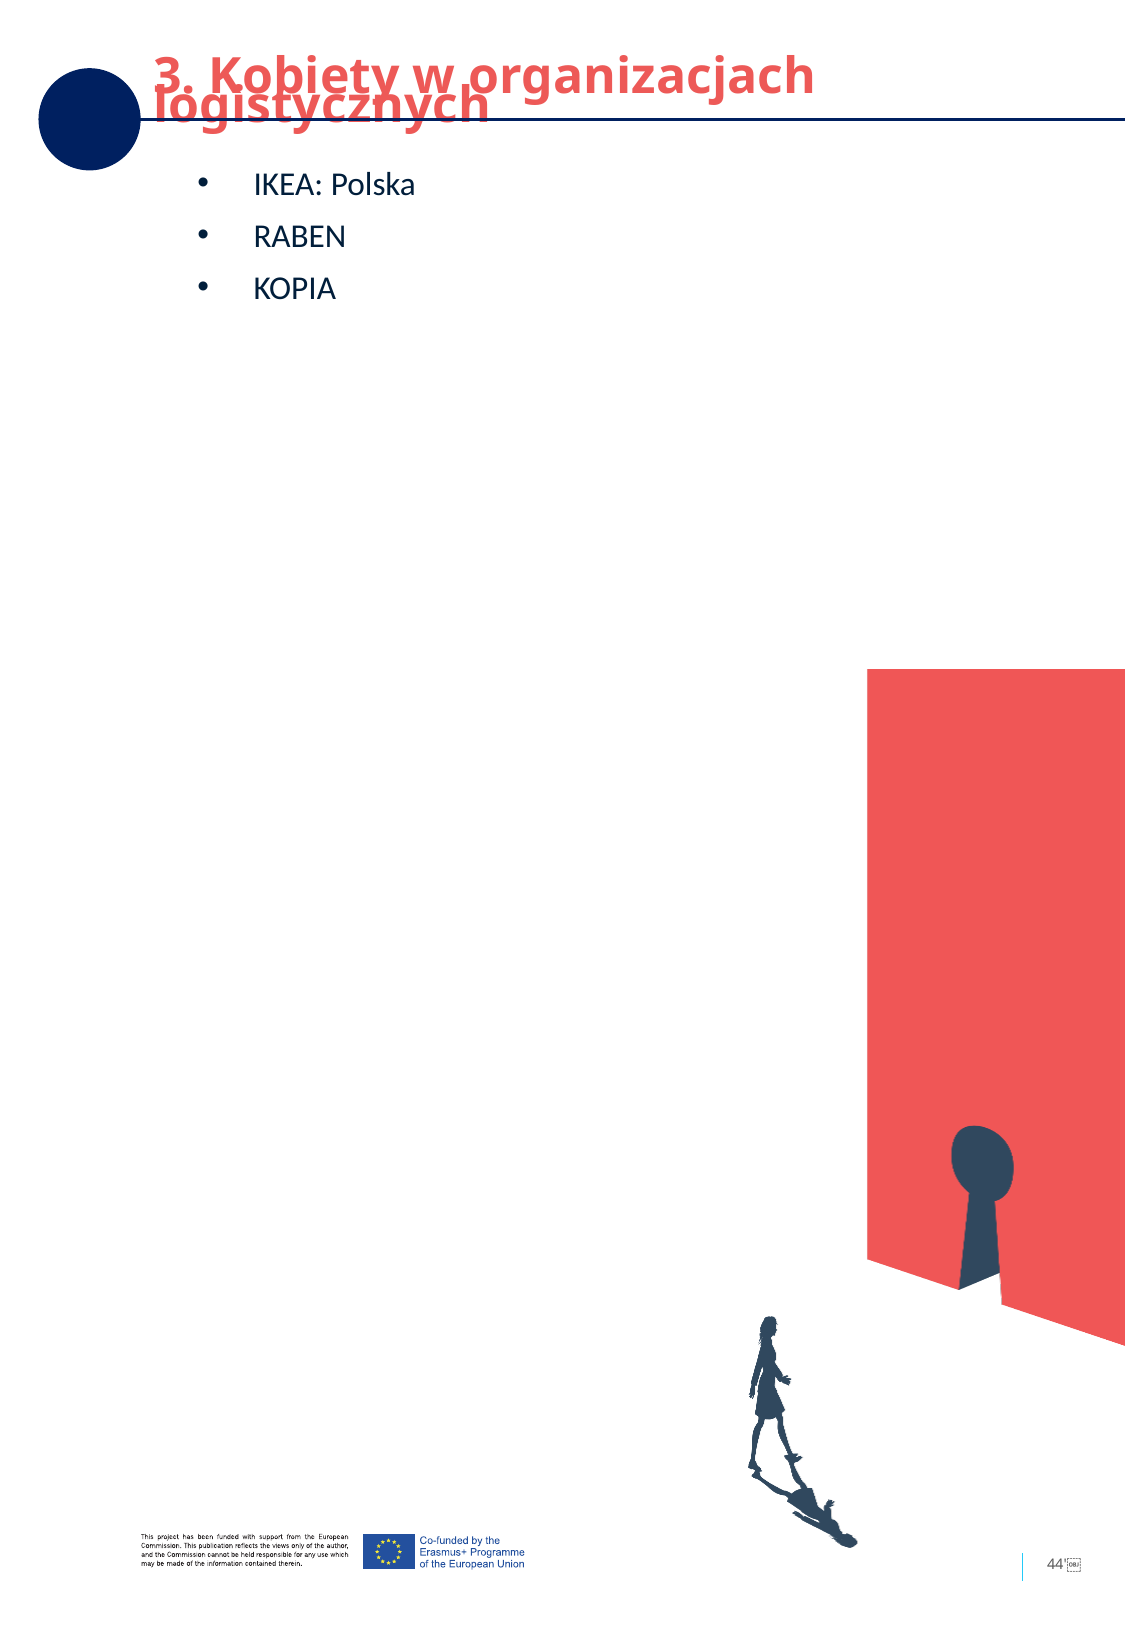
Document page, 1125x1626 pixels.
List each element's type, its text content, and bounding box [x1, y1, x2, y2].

list 3. Kobiety w organizacjach logistycznych [138, 61, 1042, 112]
text_box [38, 68, 141, 171]
list IKEA: Polska RABEN KOPIA [120, 146, 1100, 644]
list 3. Kobiety w organizacjach logistycznych [138, 126, 1042, 145]
picture [748, 669, 1125, 1548]
